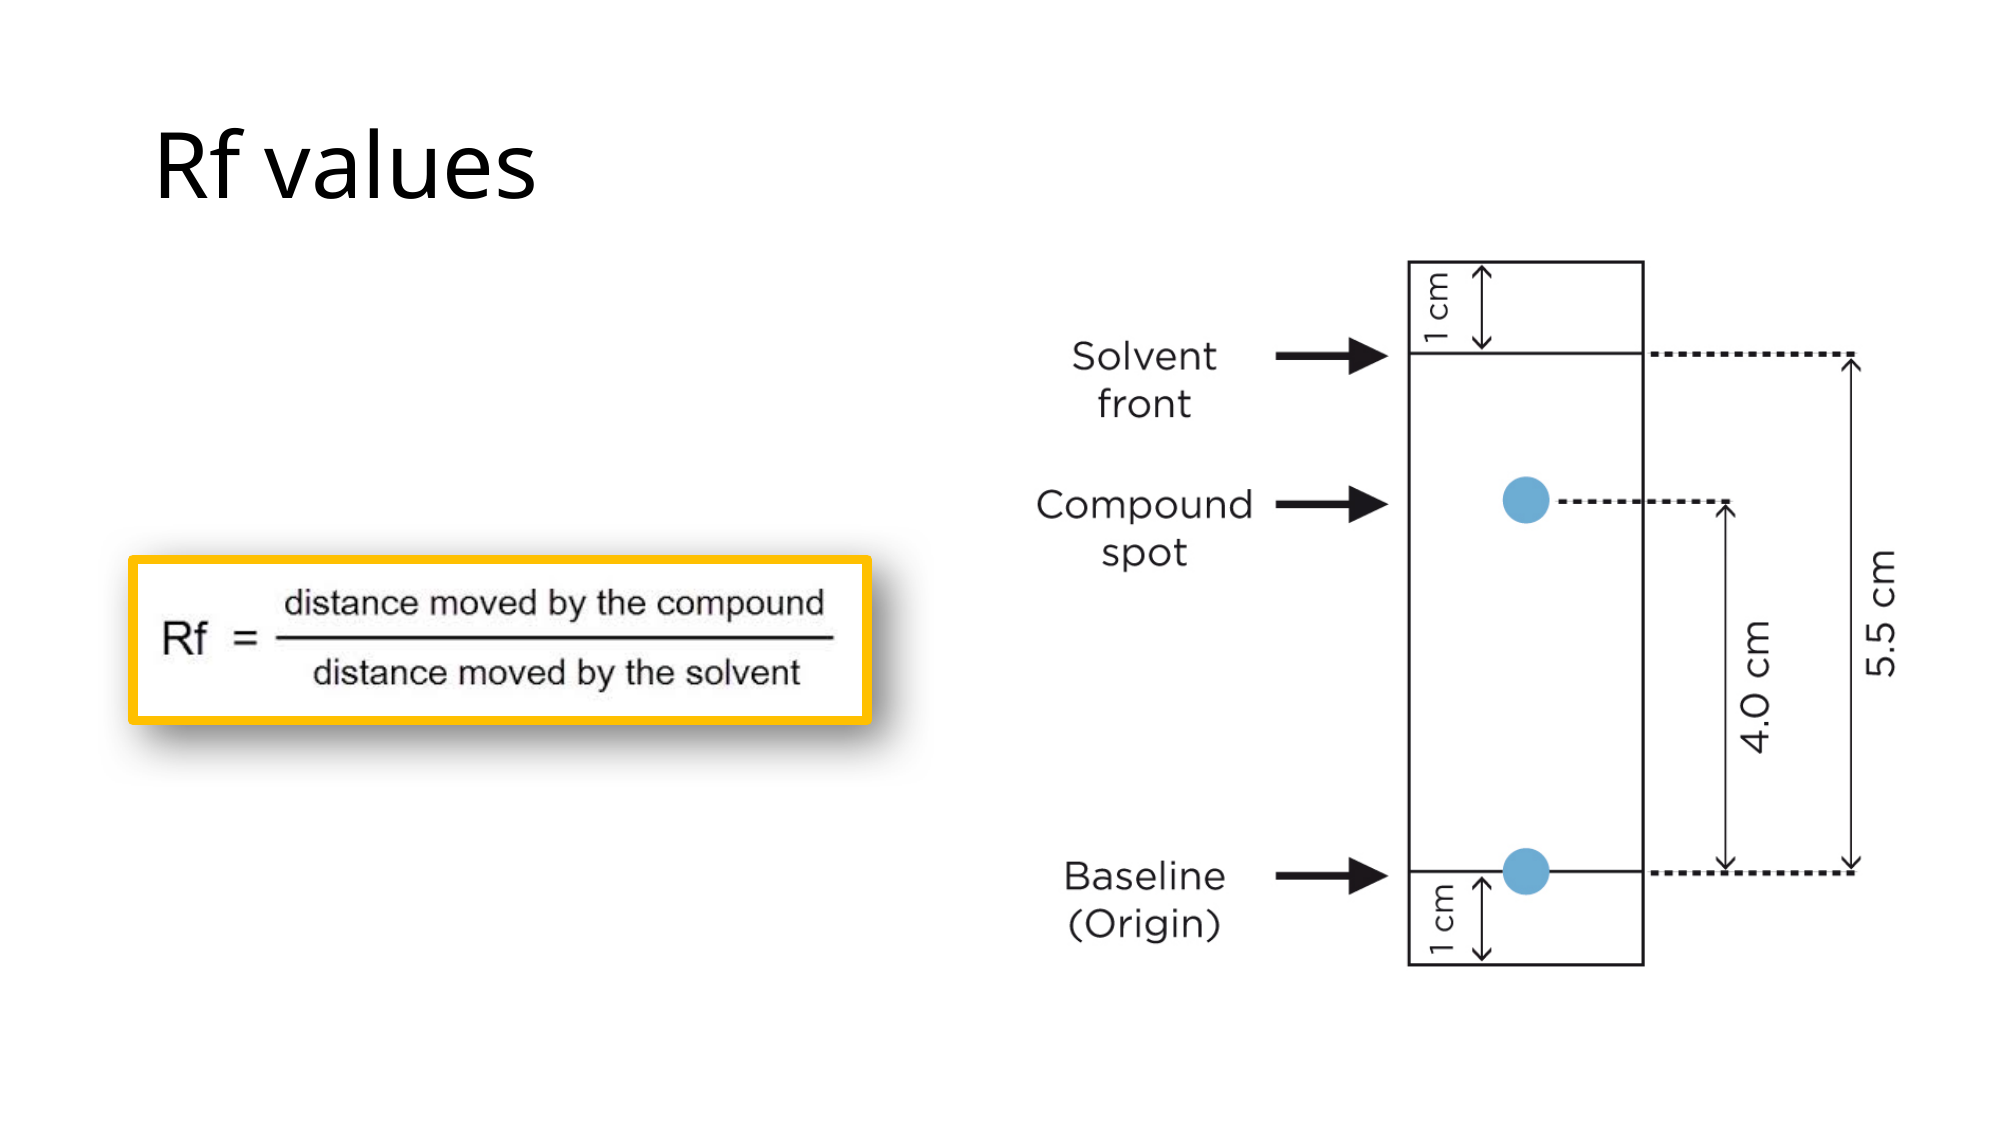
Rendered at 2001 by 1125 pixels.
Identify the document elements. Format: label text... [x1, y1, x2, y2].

picture [1025, 251, 1907, 976]
title Rf values [137, 59, 1863, 278]
picture [137, 564, 863, 716]
